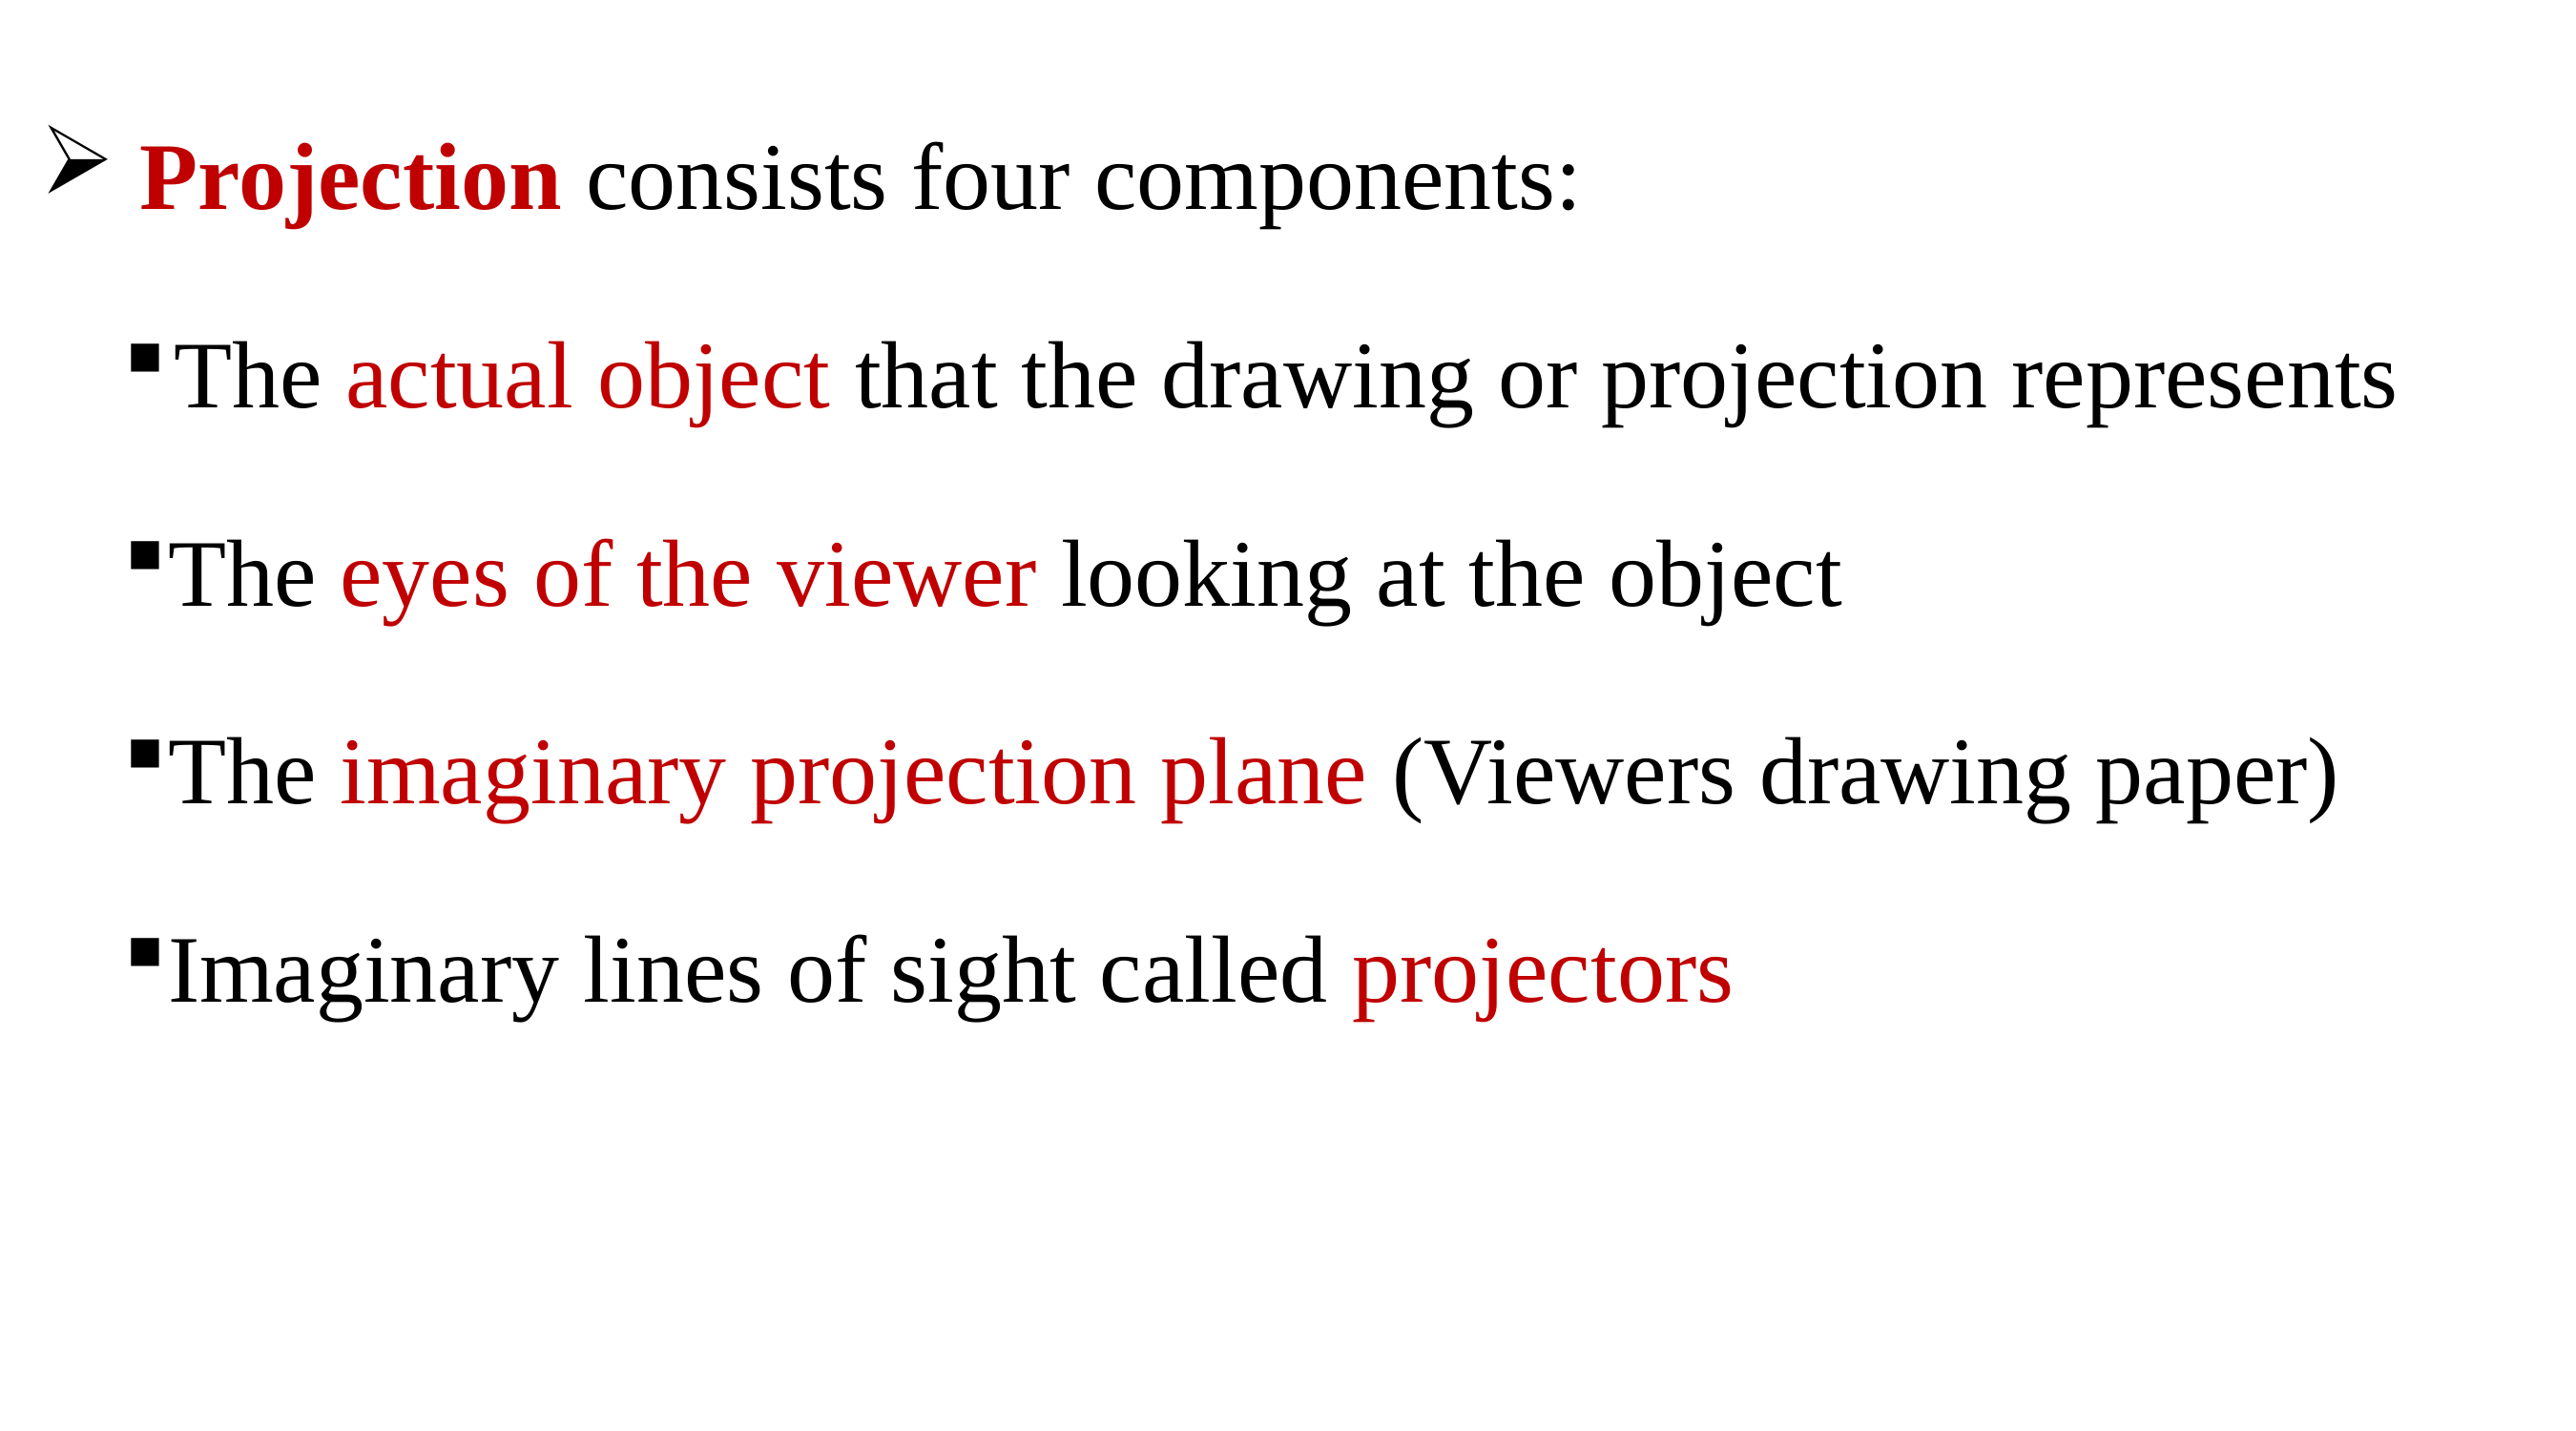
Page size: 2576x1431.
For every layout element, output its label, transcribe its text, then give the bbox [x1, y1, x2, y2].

list Projection consists four components: The actual object that the drawing or projection represents The eyes of the viewer looking at the object The imaginary projection plane (Viewers drawing paper) Imaginary lines of sight called projectors [26, 50, 2534, 1386]
